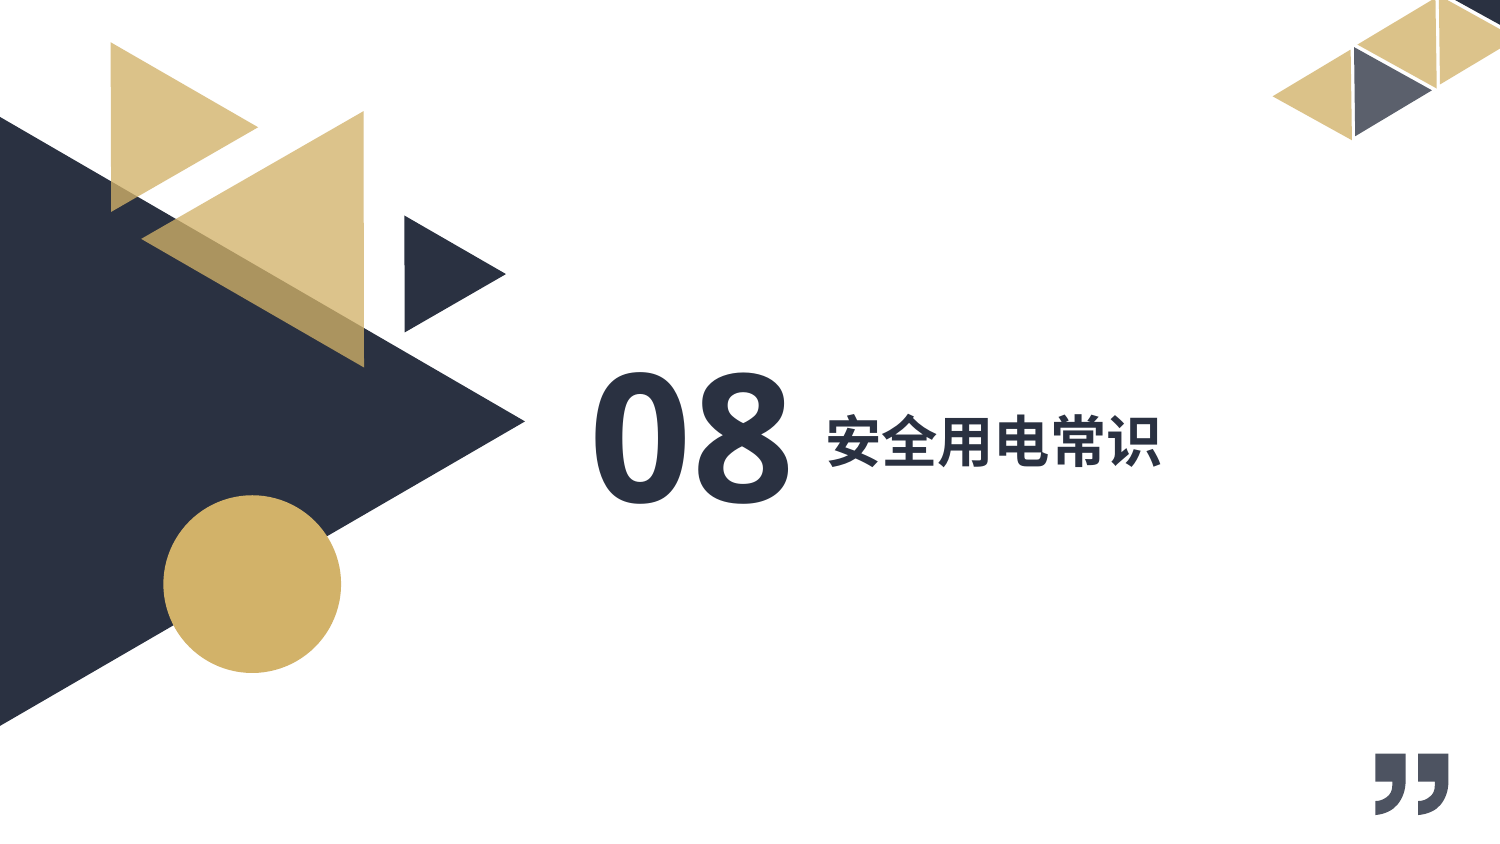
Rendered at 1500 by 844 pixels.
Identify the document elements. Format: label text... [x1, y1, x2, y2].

text_box 08 [326, 315, 810, 546]
text_box 安全用电常识 [810, 348, 1178, 482]
